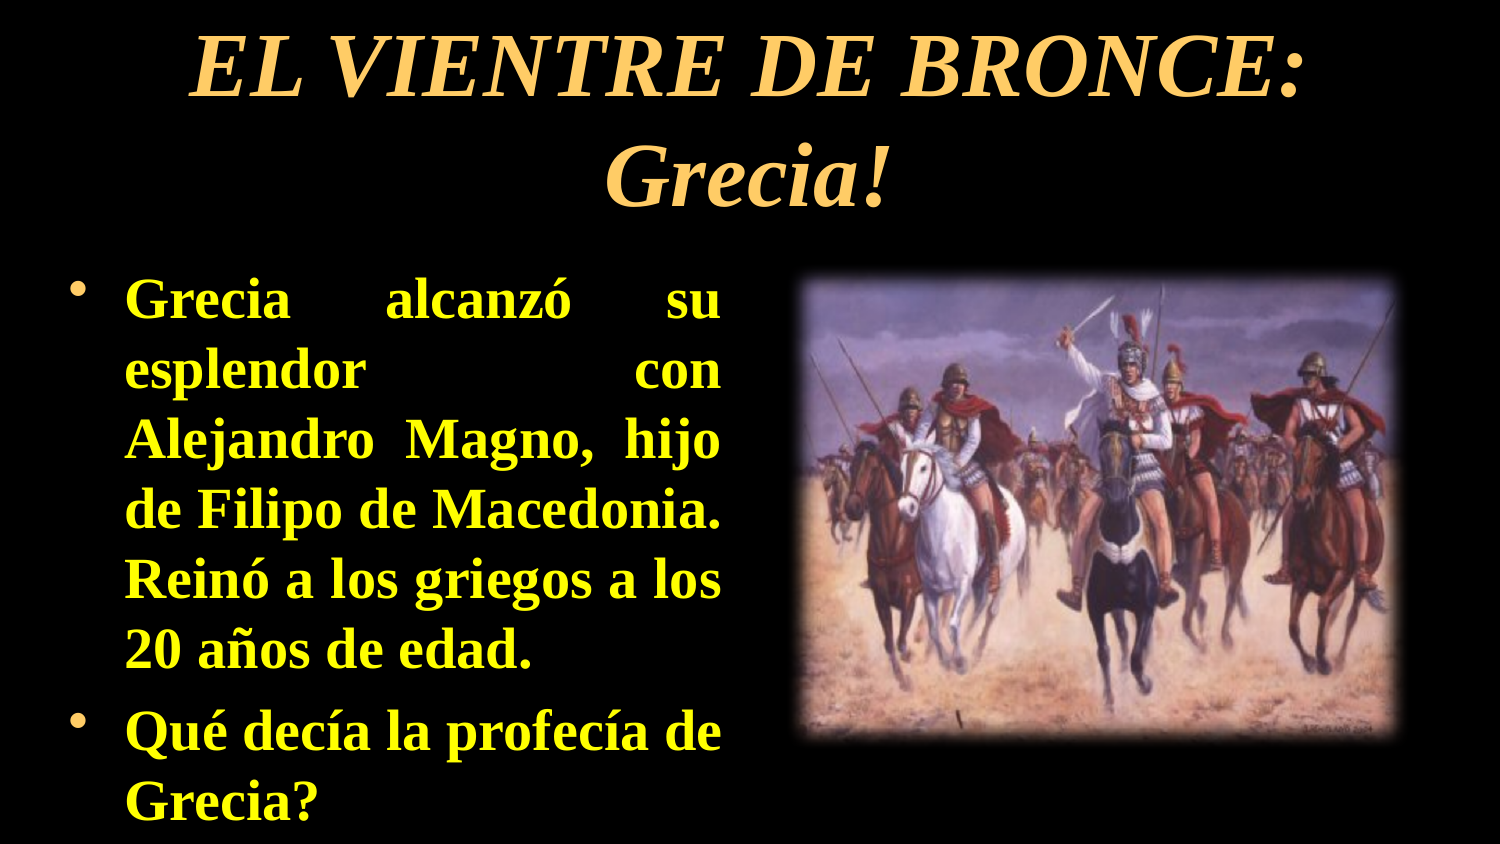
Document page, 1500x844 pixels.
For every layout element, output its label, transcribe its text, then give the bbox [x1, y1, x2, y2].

title EL VIENTRE DE BRONCE: Grecia! [112, 92, 1388, 233]
picture [785, 262, 1411, 750]
list Grecia alcanzó su esplendor con Alejandro Magno, hijo de Filipo de Macedonia. Reinó a los griegos a los 20 años de edad. Qué decía la profecía de Grecia? [53, 253, 738, 760]
